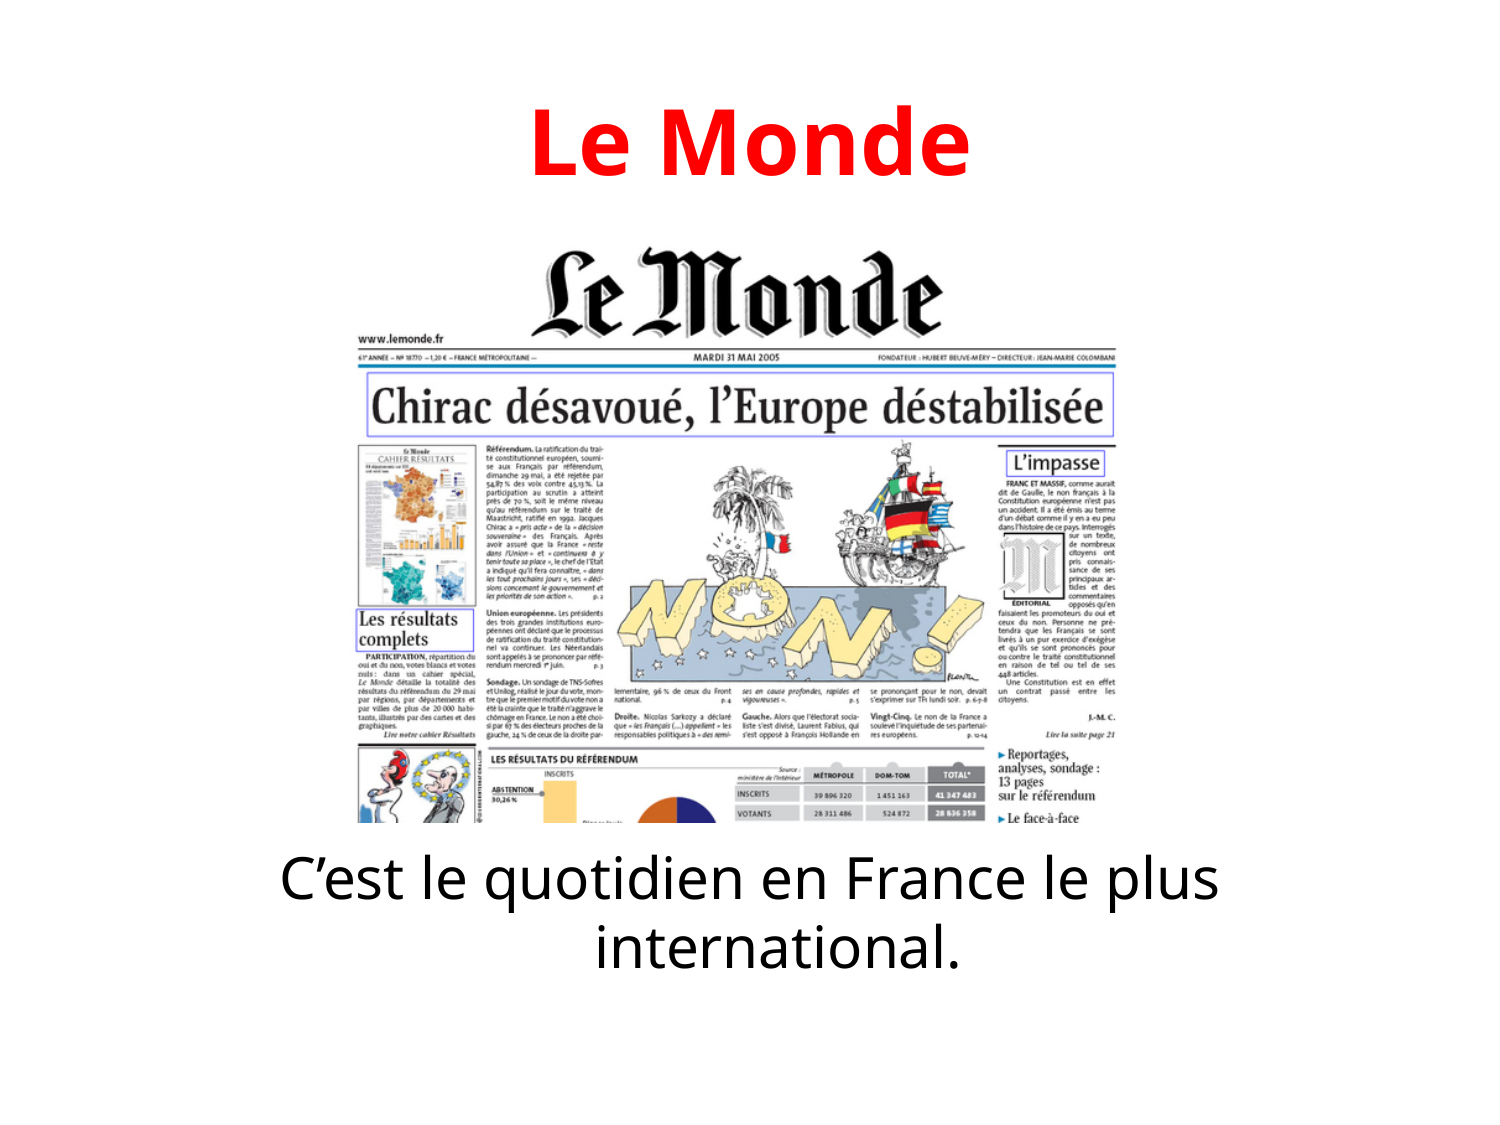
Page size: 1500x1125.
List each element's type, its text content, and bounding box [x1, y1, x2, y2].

list C’est le quotidien en France le plus international. [75, 262, 1425, 1094]
picture [348, 243, 1141, 823]
title Le Monde [75, 45, 1425, 233]
